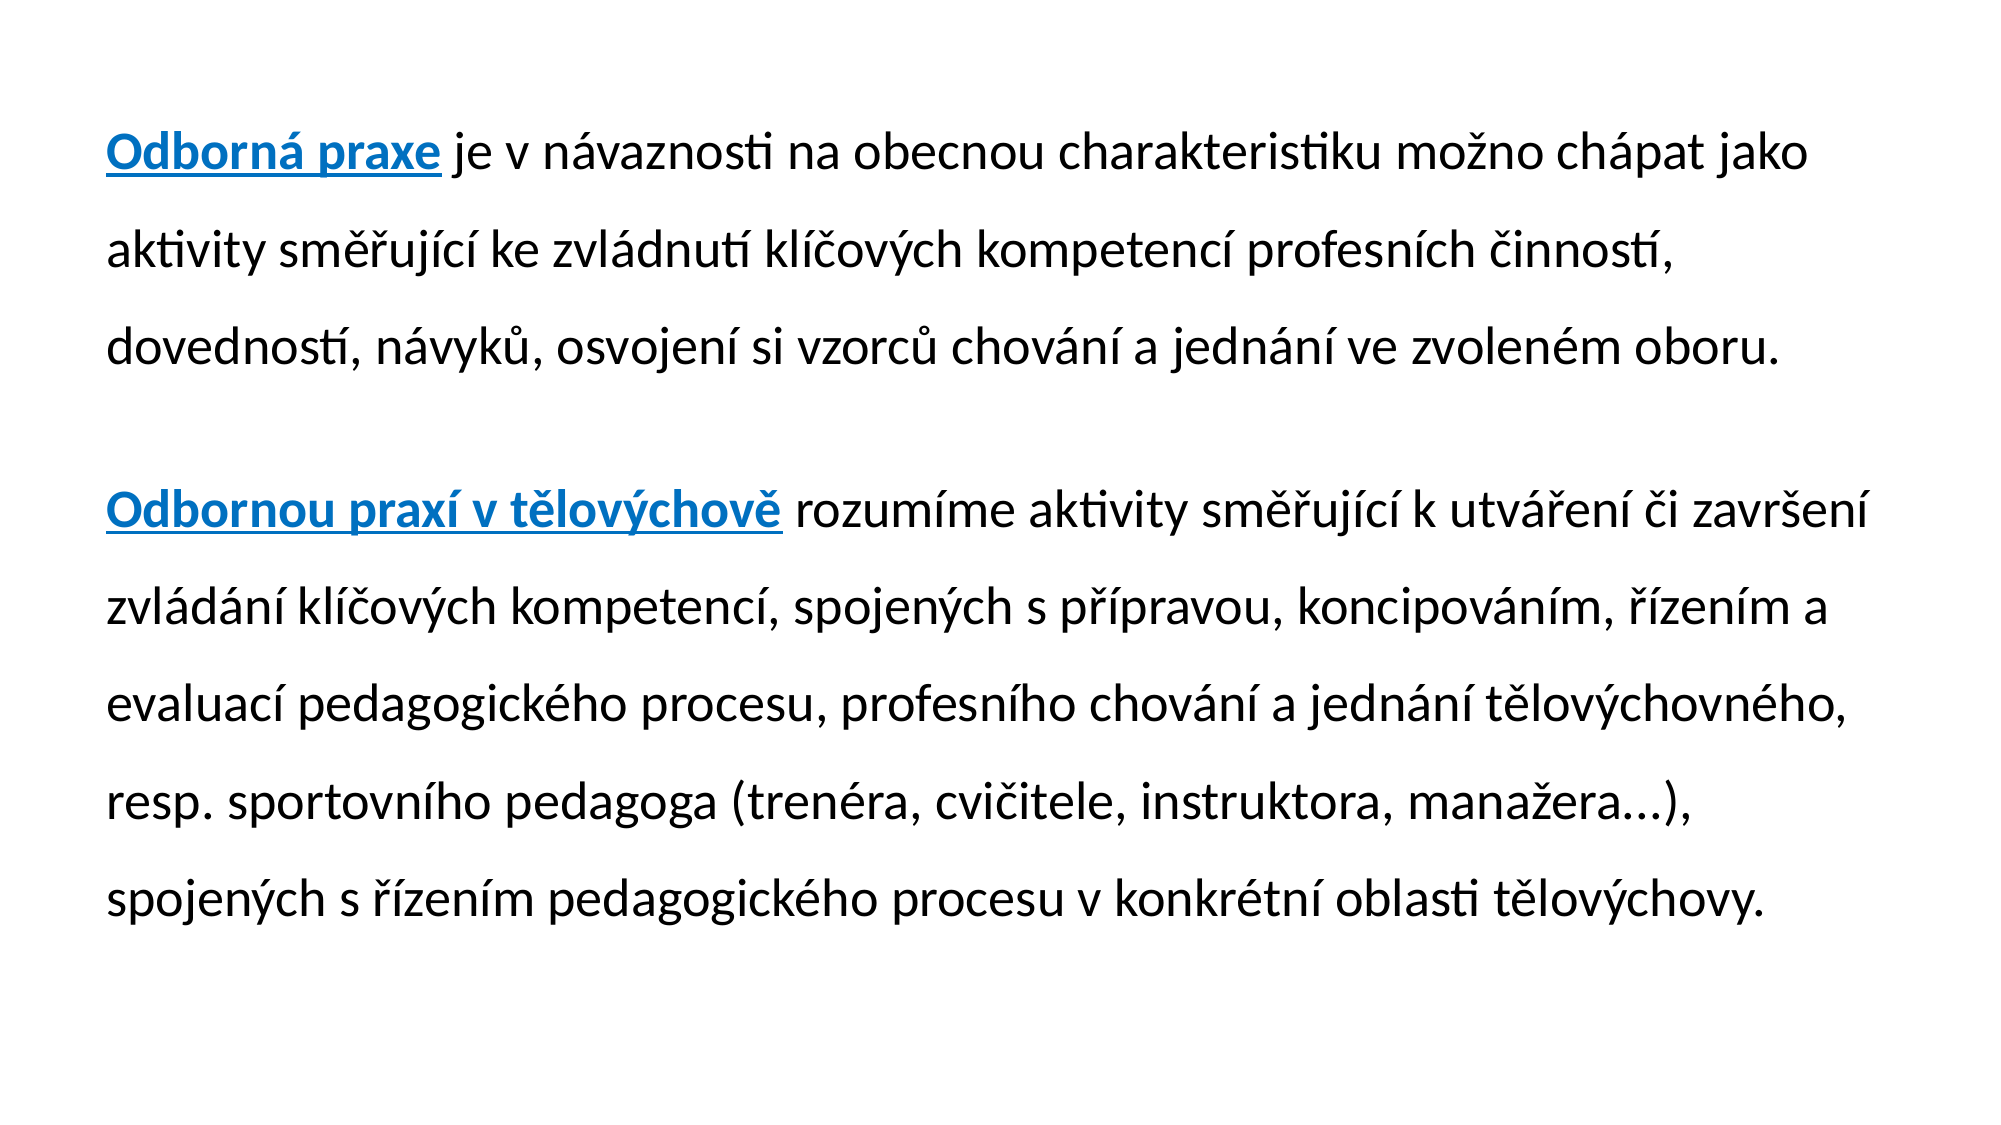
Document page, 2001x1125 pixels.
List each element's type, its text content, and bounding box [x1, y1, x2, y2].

list Odborná praxe je v návaznosti na obecnou charakteristiku možno chápat jako aktivity směřující ke zvládnutí klíčových kompetencí profesních činností, dovedností, návyků, osvojení si vzorců chování a jednání ve zvoleném oboru. Odbornou praxí v tělovýchově rozumíme aktivity směřující k utváření či završení zvládání klíčových kompetencí, spojených s přípravou, koncipováním, řízením a evaluací pedagogického procesu, profesního chování a jednání tělovýchovného, resp. sportovního pedagoga (trenéra, cvičitele, instruktora, manažera...), spojených s řízením pedagogického procesu v konkrétní oblasti tělovýchovy. [91, 75, 1909, 1085]
